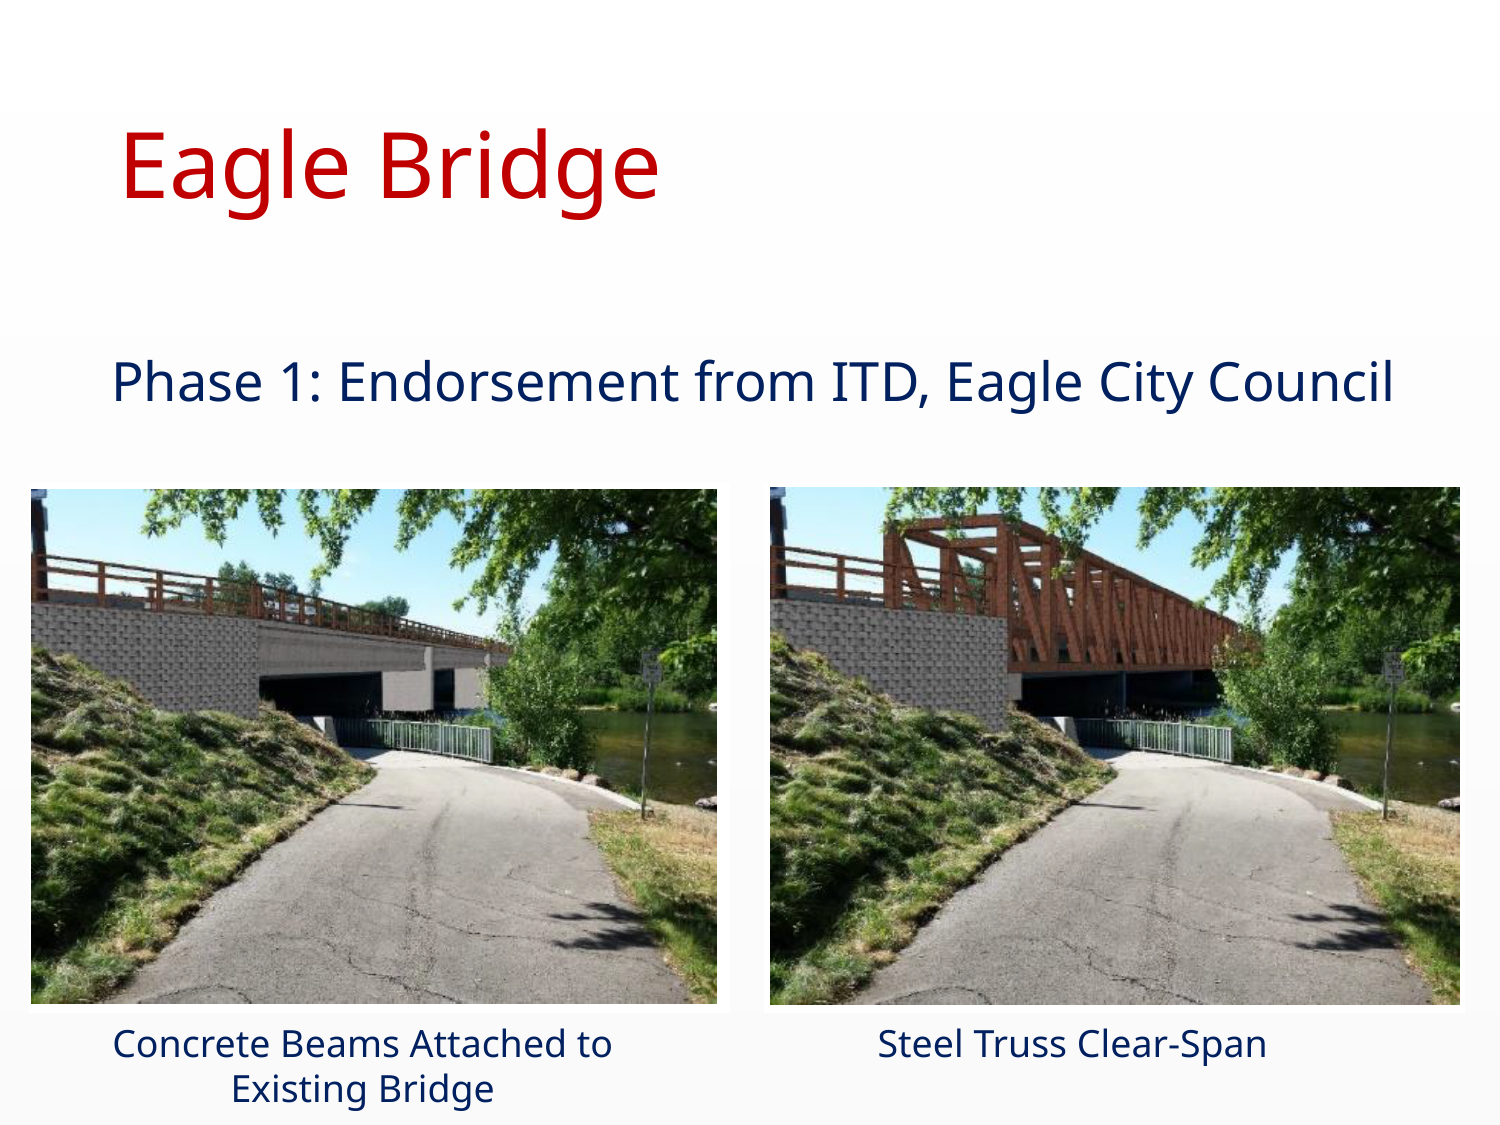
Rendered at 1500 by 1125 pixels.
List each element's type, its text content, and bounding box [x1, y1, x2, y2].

picture [29, 483, 730, 1013]
title Eagle Bridge [103, 59, 1397, 278]
picture [764, 483, 1465, 1013]
text_box Phase 1: Endorsement from ITD, Eagle City Council [96, 339, 1413, 420]
text_box Steel Truss Clear-Span [862, 1012, 1500, 1073]
text_box Concrete Beams Attached to Existing Bridge [29, 1013, 697, 1118]
